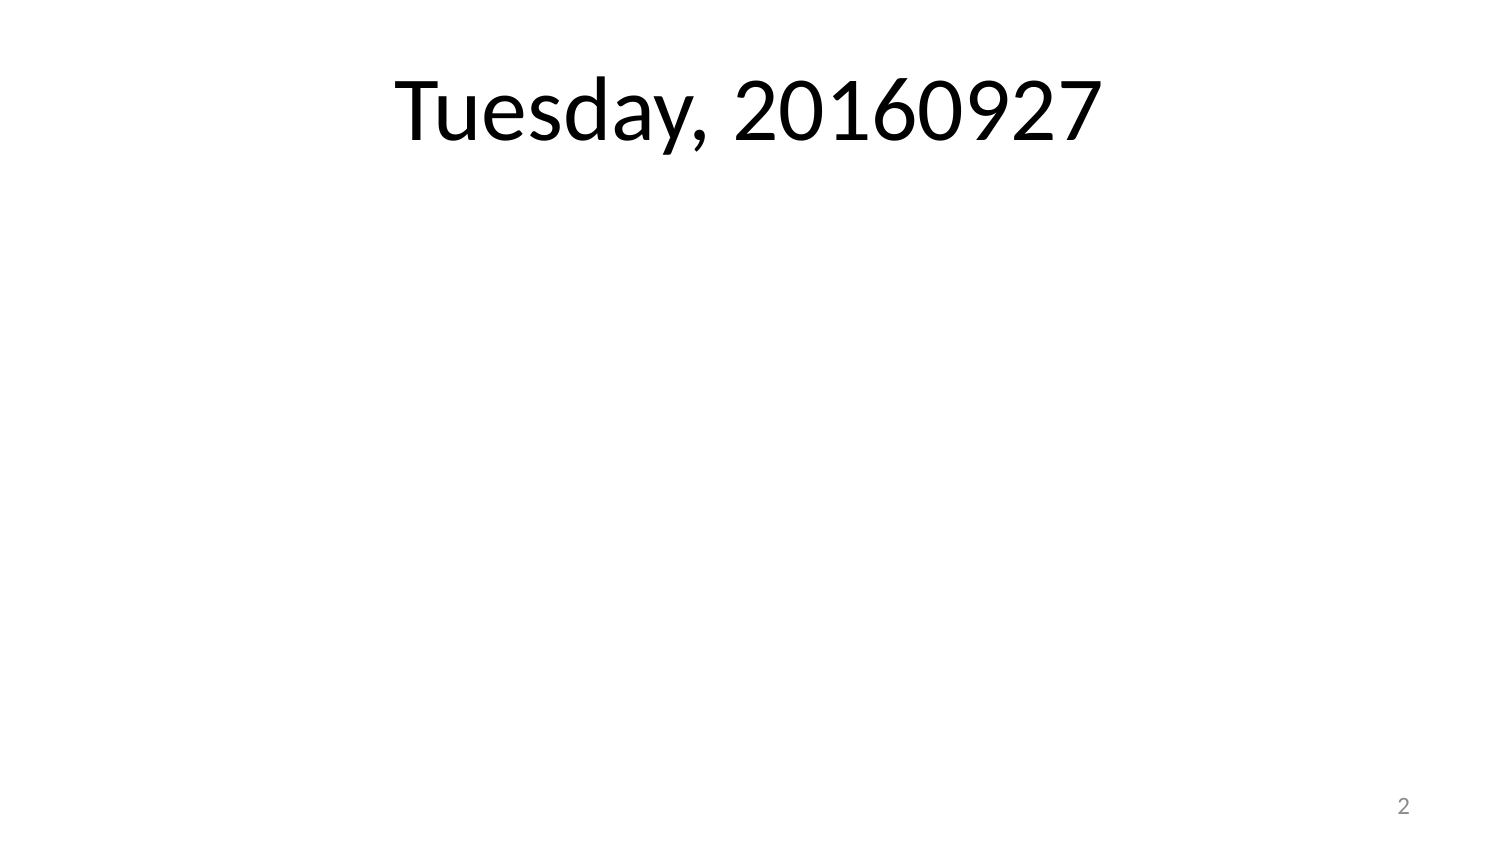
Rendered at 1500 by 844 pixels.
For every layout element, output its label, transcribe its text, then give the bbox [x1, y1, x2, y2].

title Tuesday, 20160927 [75, 33, 1425, 175]
slide_number 2 [1074, 782, 1425, 827]
